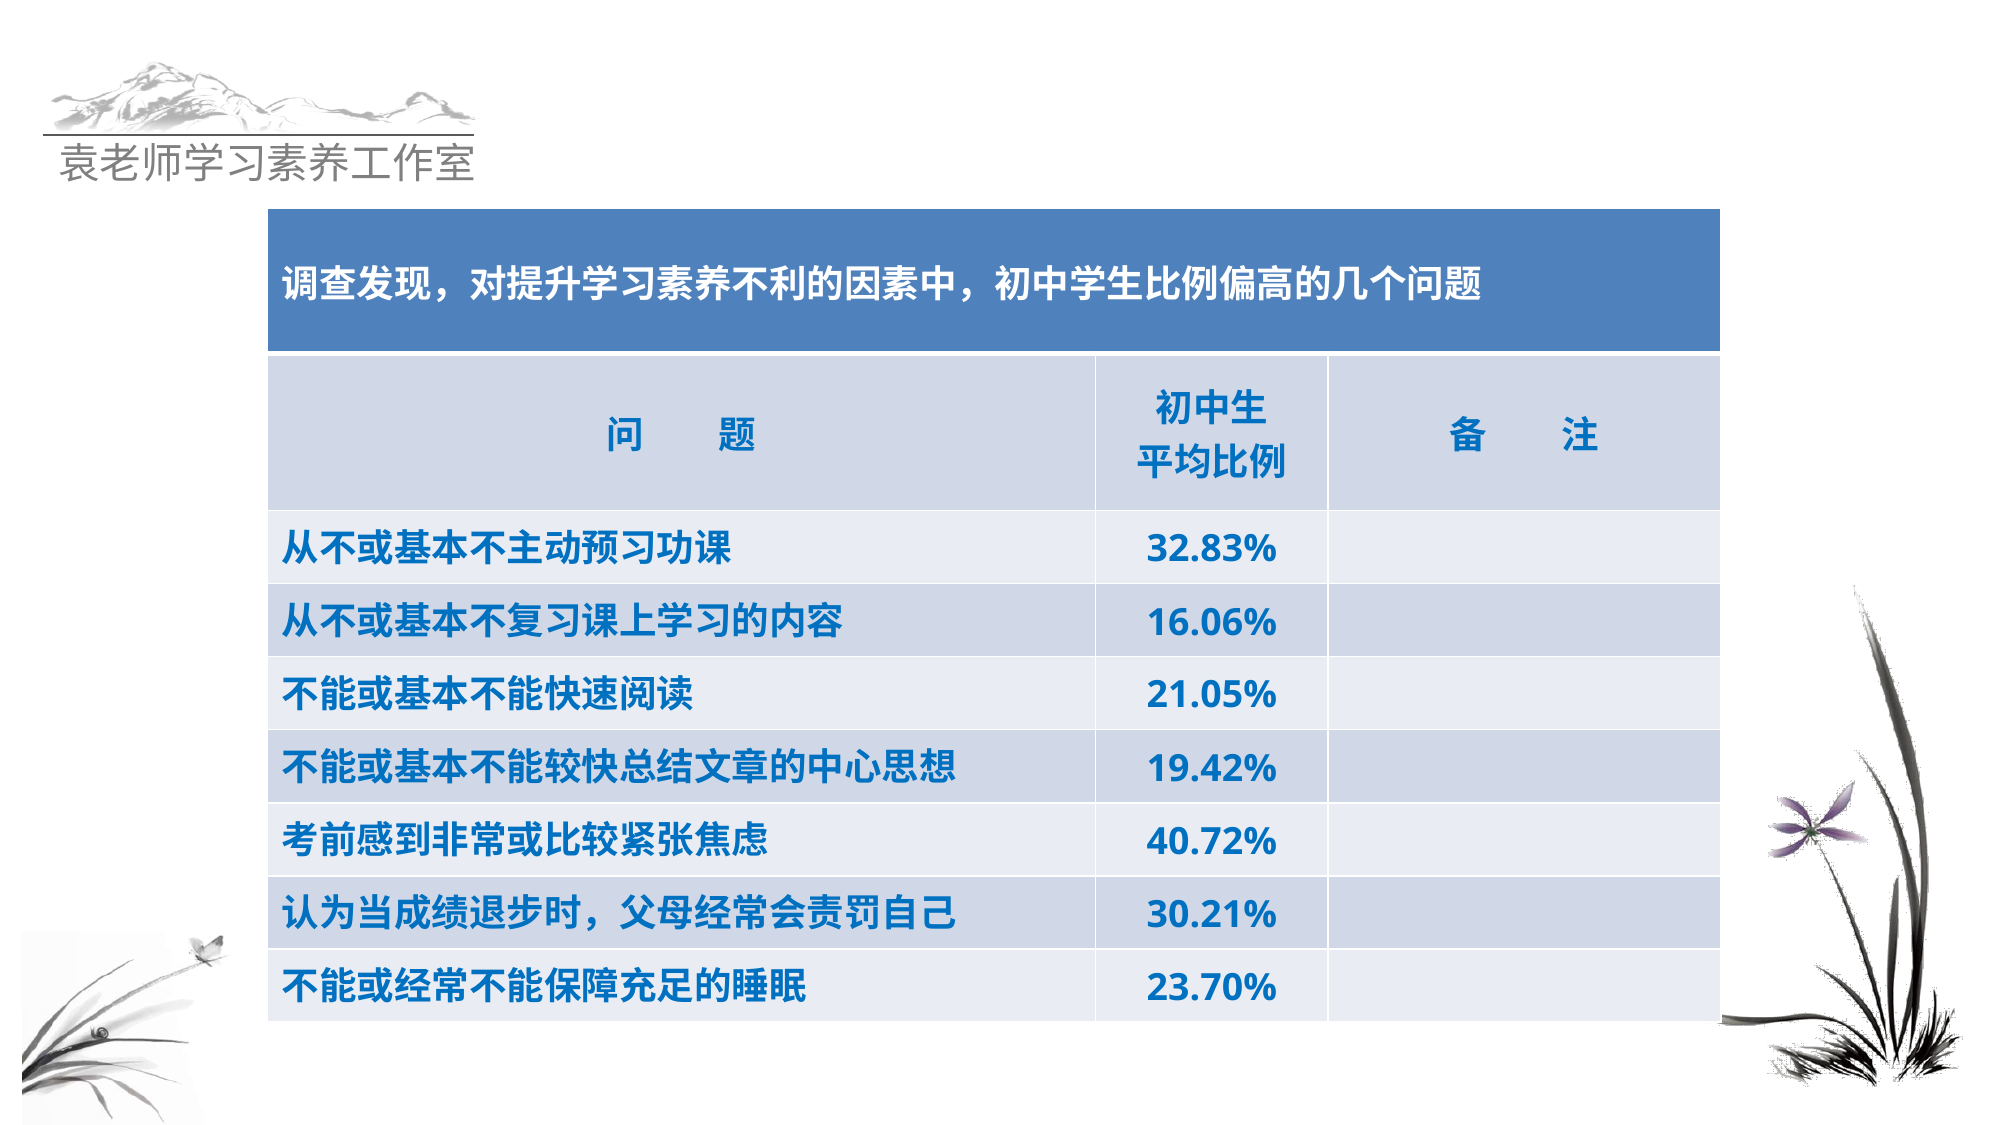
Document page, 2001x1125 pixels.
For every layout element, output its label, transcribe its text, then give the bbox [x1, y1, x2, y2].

table_cell 从不或基本不复习课上学习的内容 [268, 584, 1095, 656]
table_header 调查发现，对提升学习素养不利的因素中，初中学生比例偏高的几个问题 [268, 209, 1720, 351]
table_cell 问 题 [268, 356, 1095, 510]
table_cell 30.21% [1096, 877, 1327, 948]
table_cell [1329, 730, 1661, 802]
table_cell 初中生 平均比例 [1096, 356, 1327, 510]
table_cell [1329, 950, 1661, 1021]
table_cell 不能或经常不能保障充足的睡眠 [268, 950, 1095, 1021]
picture [22, 931, 234, 1125]
table_cell 21.05% [1096, 657, 1327, 729]
table_cell 40.72% [1096, 804, 1327, 875]
picture [1661, 565, 1980, 1099]
table_cell 32.83% [1096, 511, 1327, 583]
table_cell [1329, 511, 1720, 583]
table_cell [1329, 877, 1661, 948]
table_cell [1329, 657, 1661, 729]
table_cell [1329, 804, 1661, 875]
table_cell 考前感到非常或比较紧张焦虑 [268, 804, 1095, 875]
table_cell 16.06% [1096, 584, 1327, 656]
table_cell 不能或基本不能快速阅读 [268, 657, 1095, 729]
table_cell 从不或基本不主动预习功课 [268, 511, 1095, 583]
table_cell 不能或基本不能较快总结文章的中心思想 [268, 730, 1095, 802]
table_cell 认为当成绩退步时，父母经常会责罚自己 [268, 877, 1095, 948]
table_cell 备 注 [1329, 356, 1720, 510]
table_cell 23.70% [1096, 950, 1327, 1021]
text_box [38, 37, 499, 220]
table_cell 19.42% [1096, 730, 1327, 802]
table_cell [1329, 584, 1661, 656]
